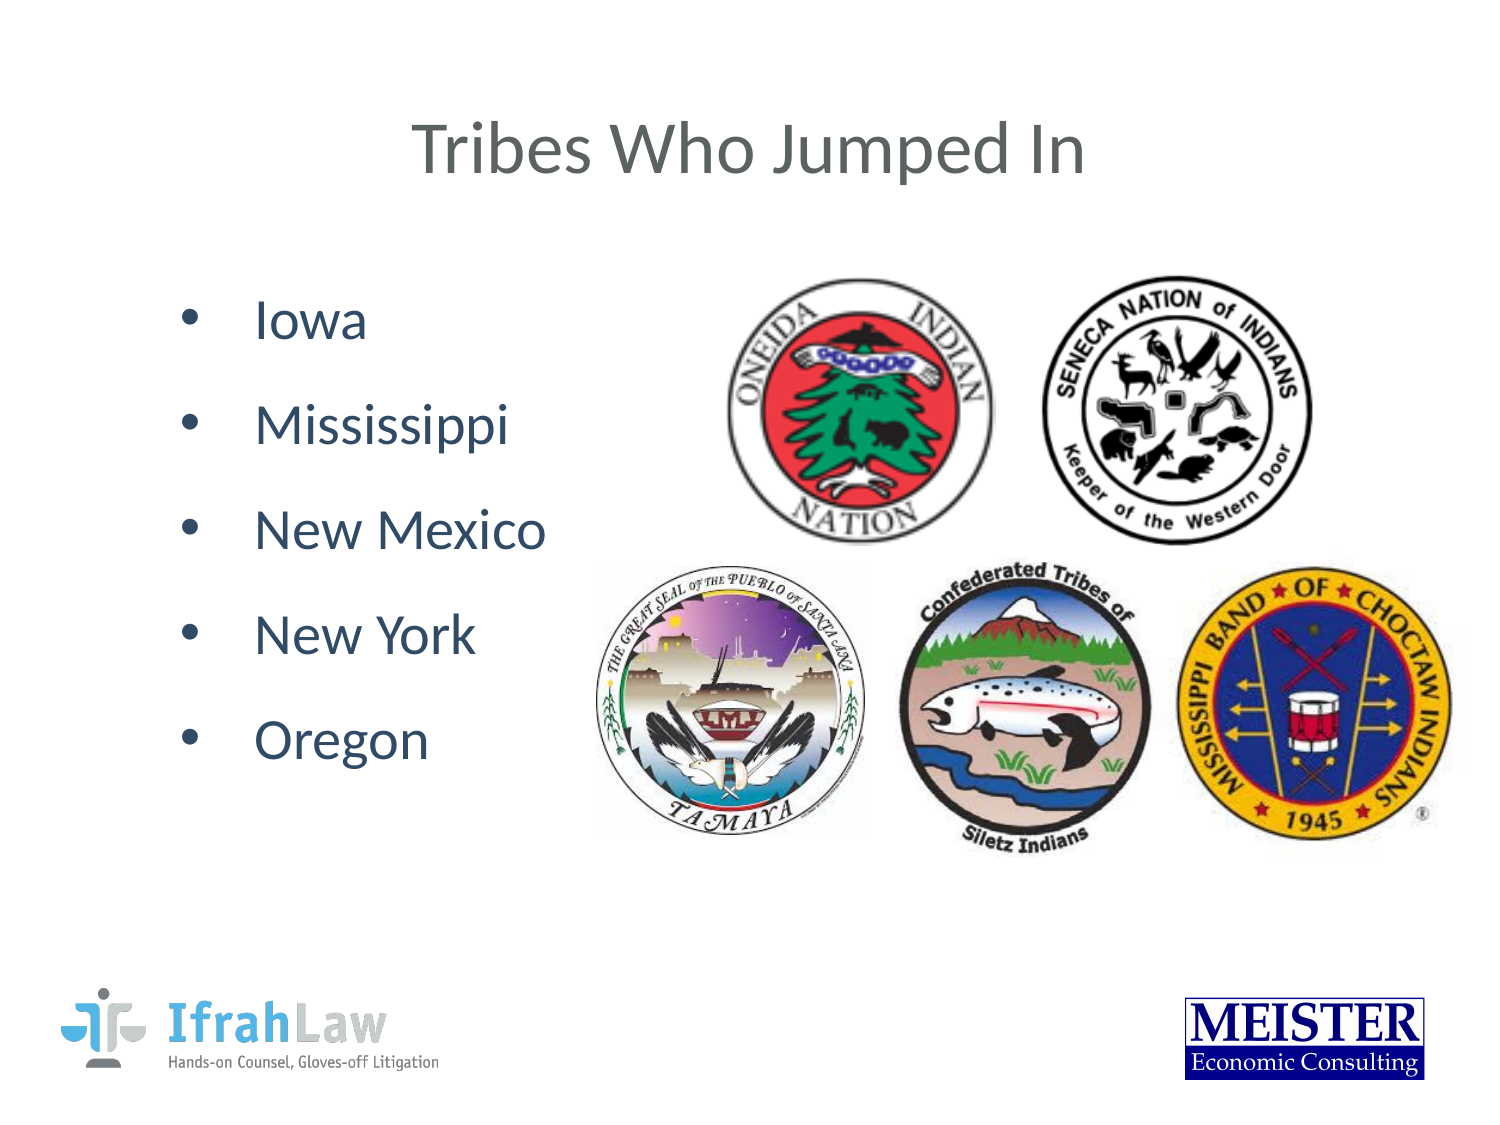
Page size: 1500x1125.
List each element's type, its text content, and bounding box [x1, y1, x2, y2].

picture [895, 259, 1474, 864]
picture [596, 565, 865, 835]
text_box Iowa Mississippi New Mexico New York Oregon [165, 238, 599, 779]
picture [1184, 997, 1426, 1081]
picture [60, 987, 439, 1071]
picture [726, 276, 997, 547]
title Tribes Who Jumped In [75, 70, 1425, 217]
